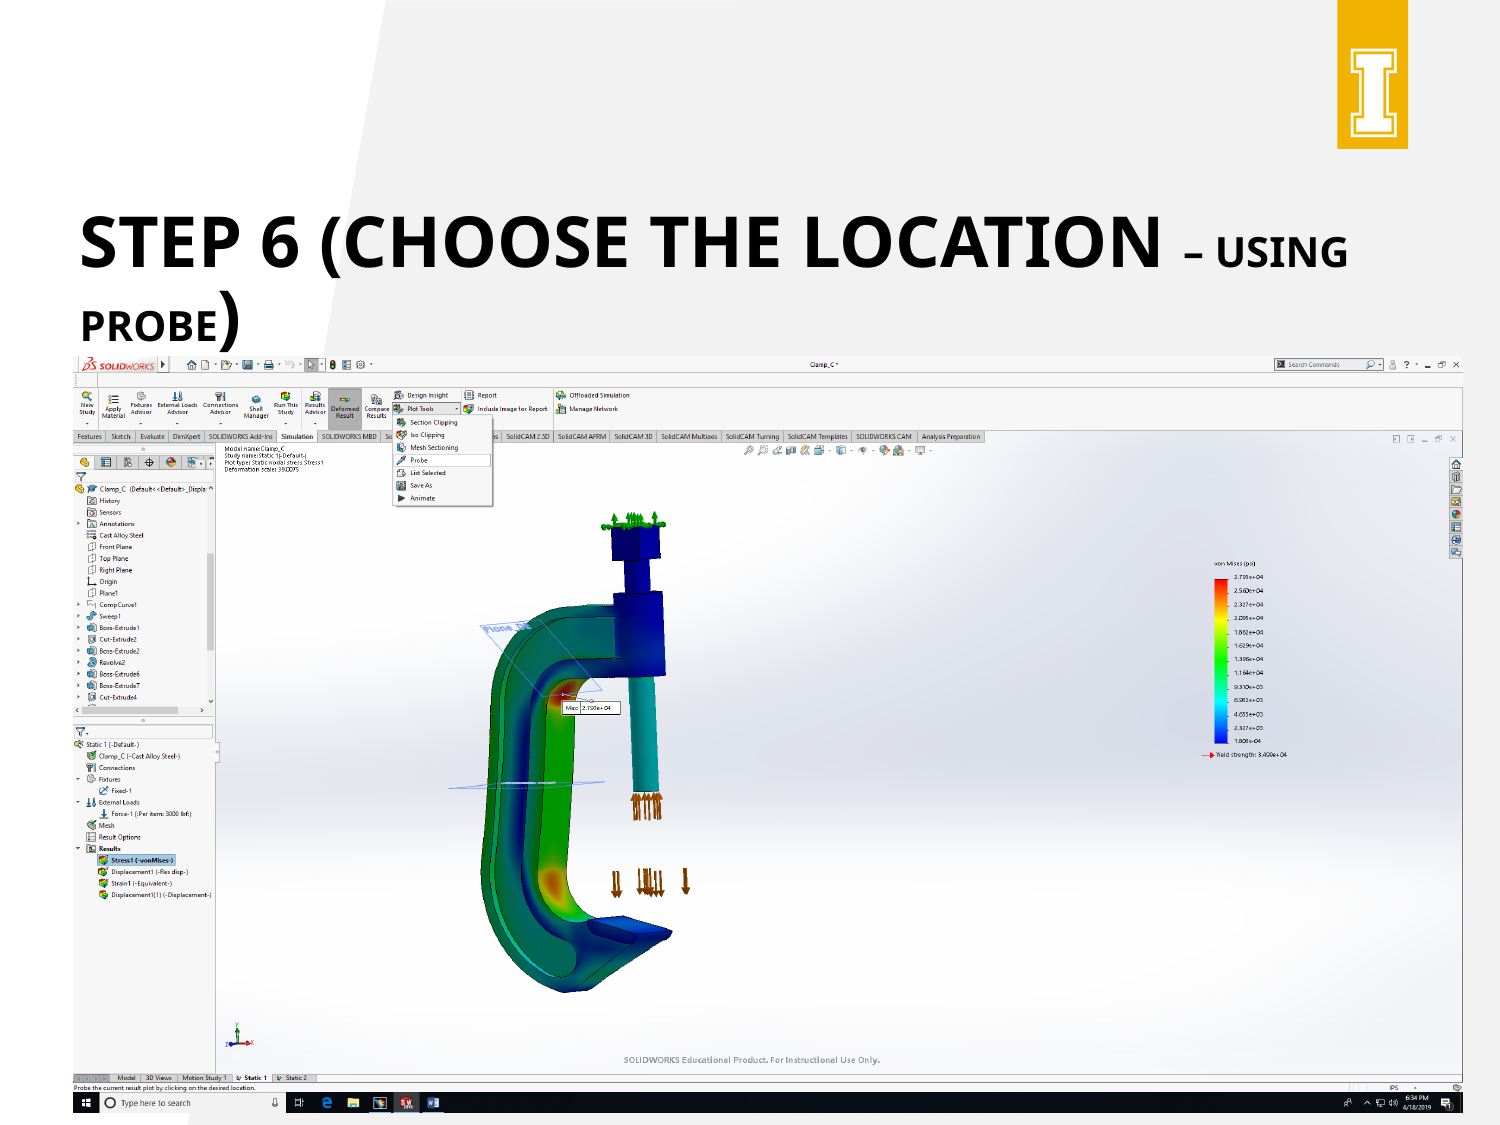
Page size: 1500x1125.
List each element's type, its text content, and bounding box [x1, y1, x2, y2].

title Step 6 (choose the location – using probe) [79, 206, 1450, 354]
picture [73, 355, 1463, 1113]
